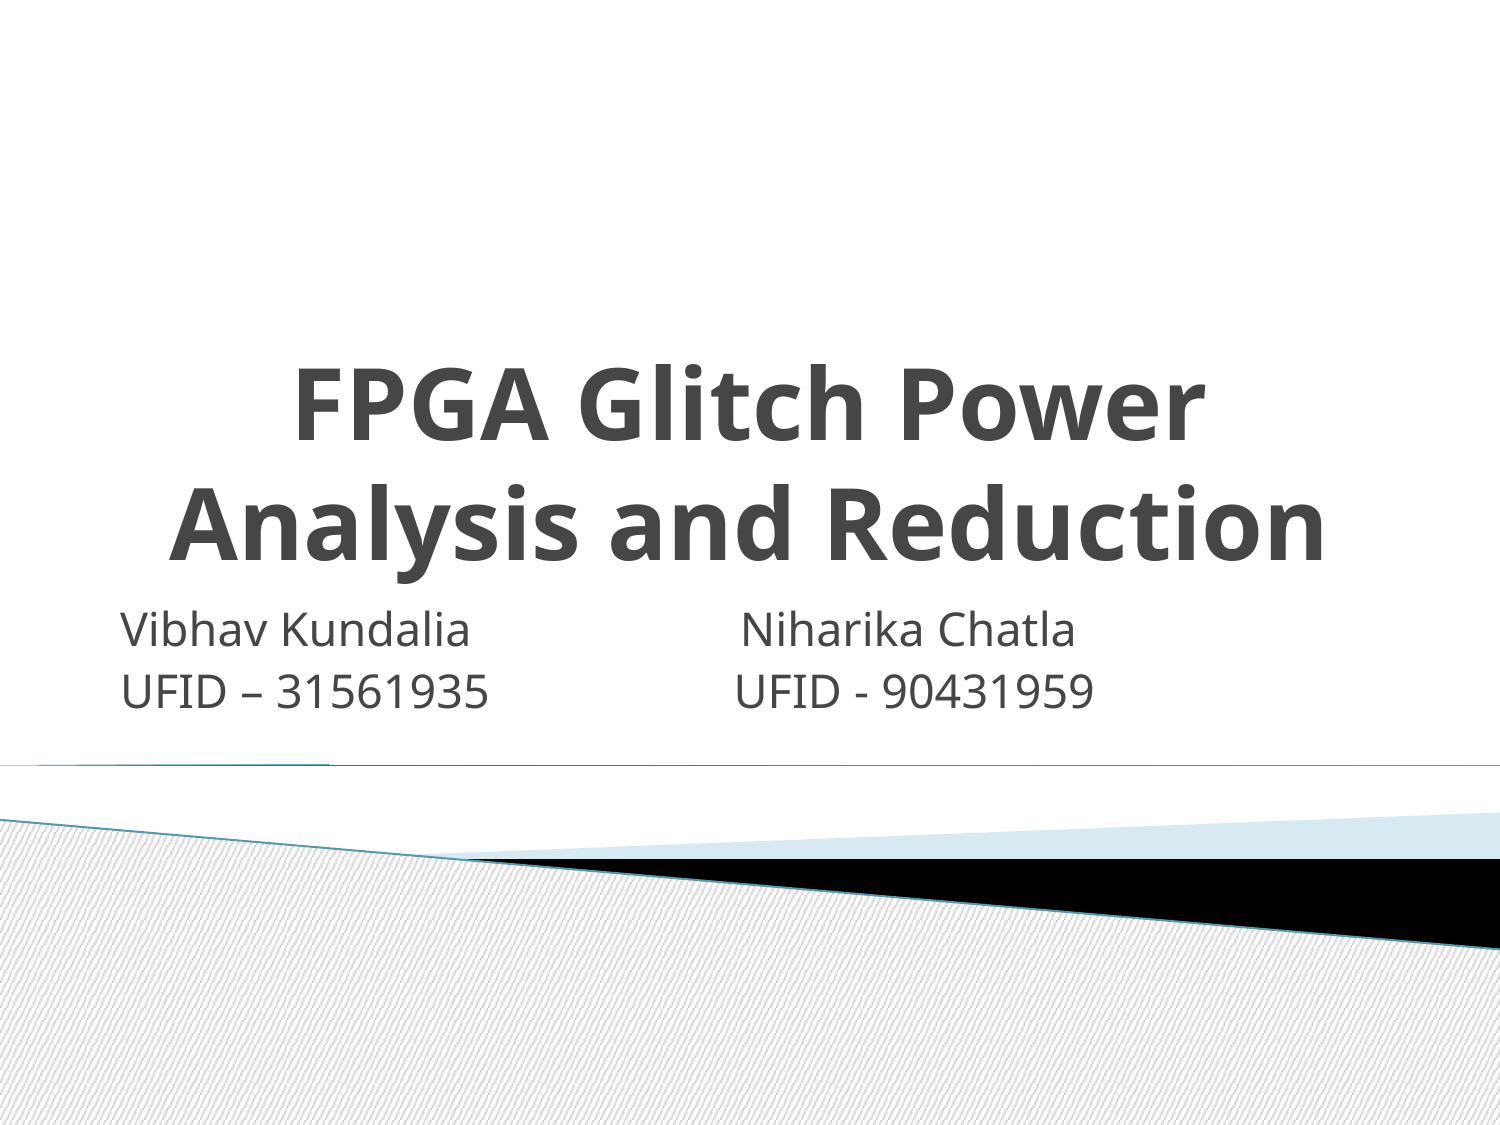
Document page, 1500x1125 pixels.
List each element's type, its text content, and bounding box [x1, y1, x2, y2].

slide_number [1417, 1069, 1479, 1112]
picture [0, 821, 1500, 1125]
title FPGA Glitch Power Analysis and Reduction [111, 286, 1388, 589]
list Vibhav Kundalia Niharika Chatla UFID – 31561935 UFID - 90431959 [111, 591, 1388, 790]
